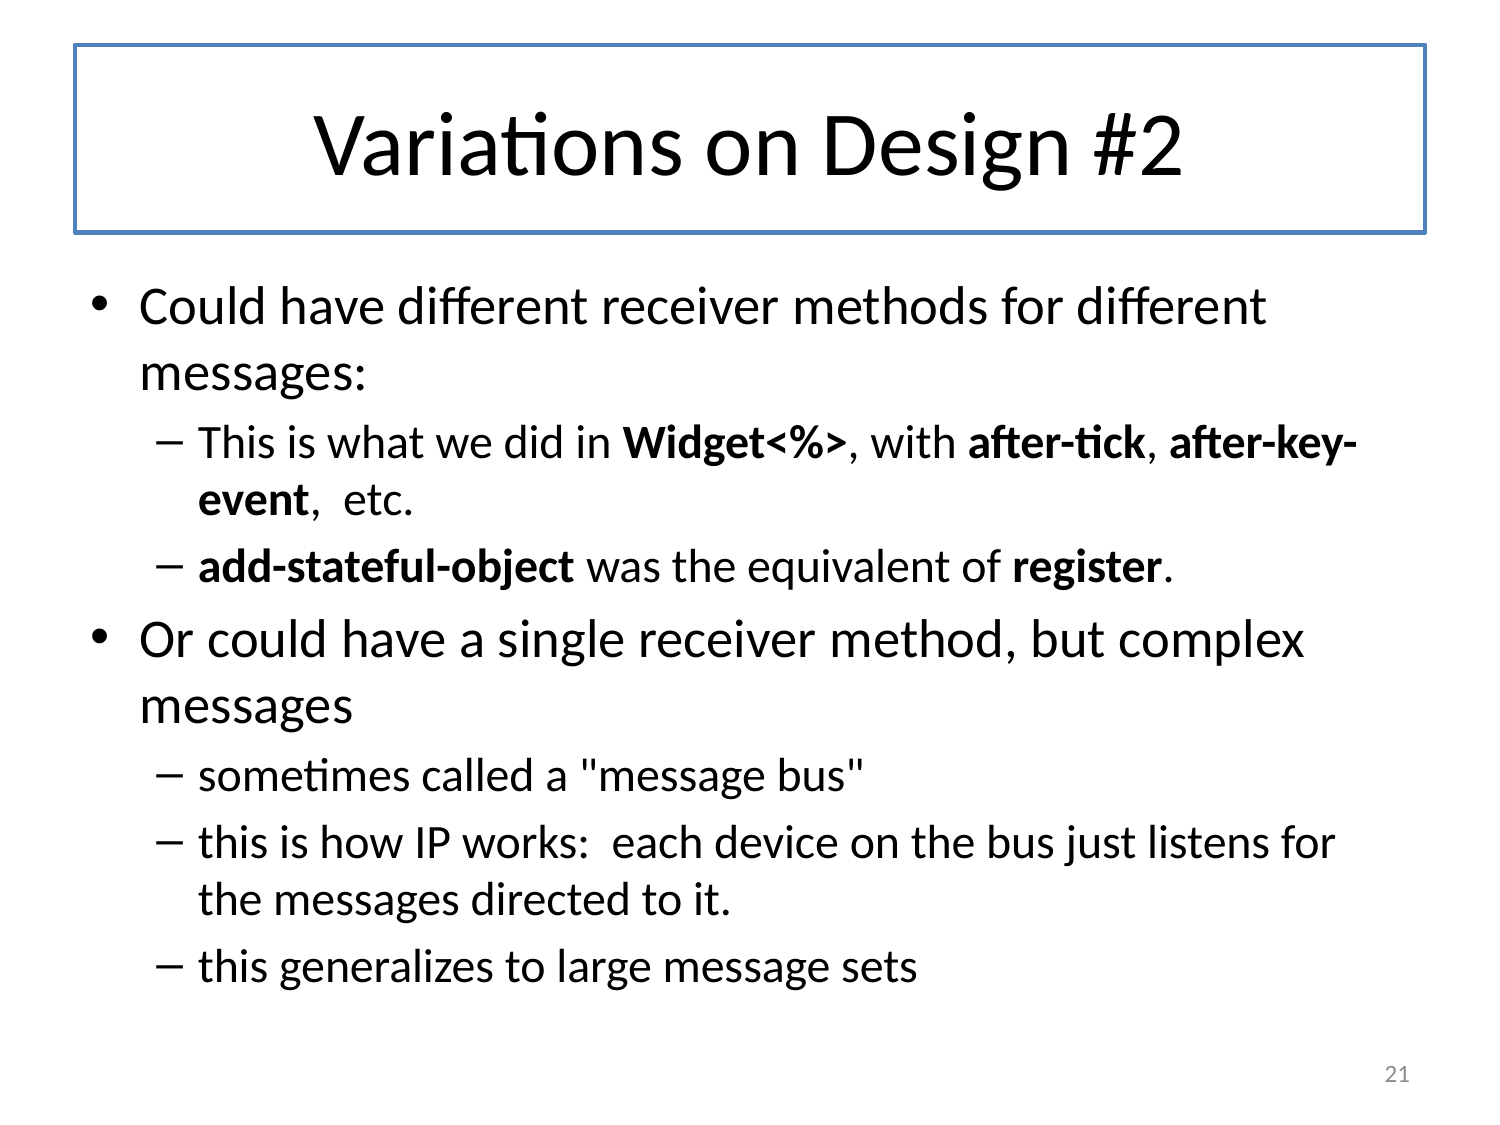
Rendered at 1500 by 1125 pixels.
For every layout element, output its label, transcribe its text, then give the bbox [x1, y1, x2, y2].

slide_number 21 [1074, 1042, 1425, 1103]
title Variations on Design #2 [73, 43, 1427, 235]
list Could have different receiver methods for different messages: This is what we did in Widget<%>, with after-tick, after-key-event, etc. add-stateful-object was the equivalent of register. Or could have a single receiver method, but complex messages sometimes called a "message bus" this is how IP works: each device on the bus just listens for the messages directed to it. this generalizes to large message sets [75, 262, 1425, 1005]
